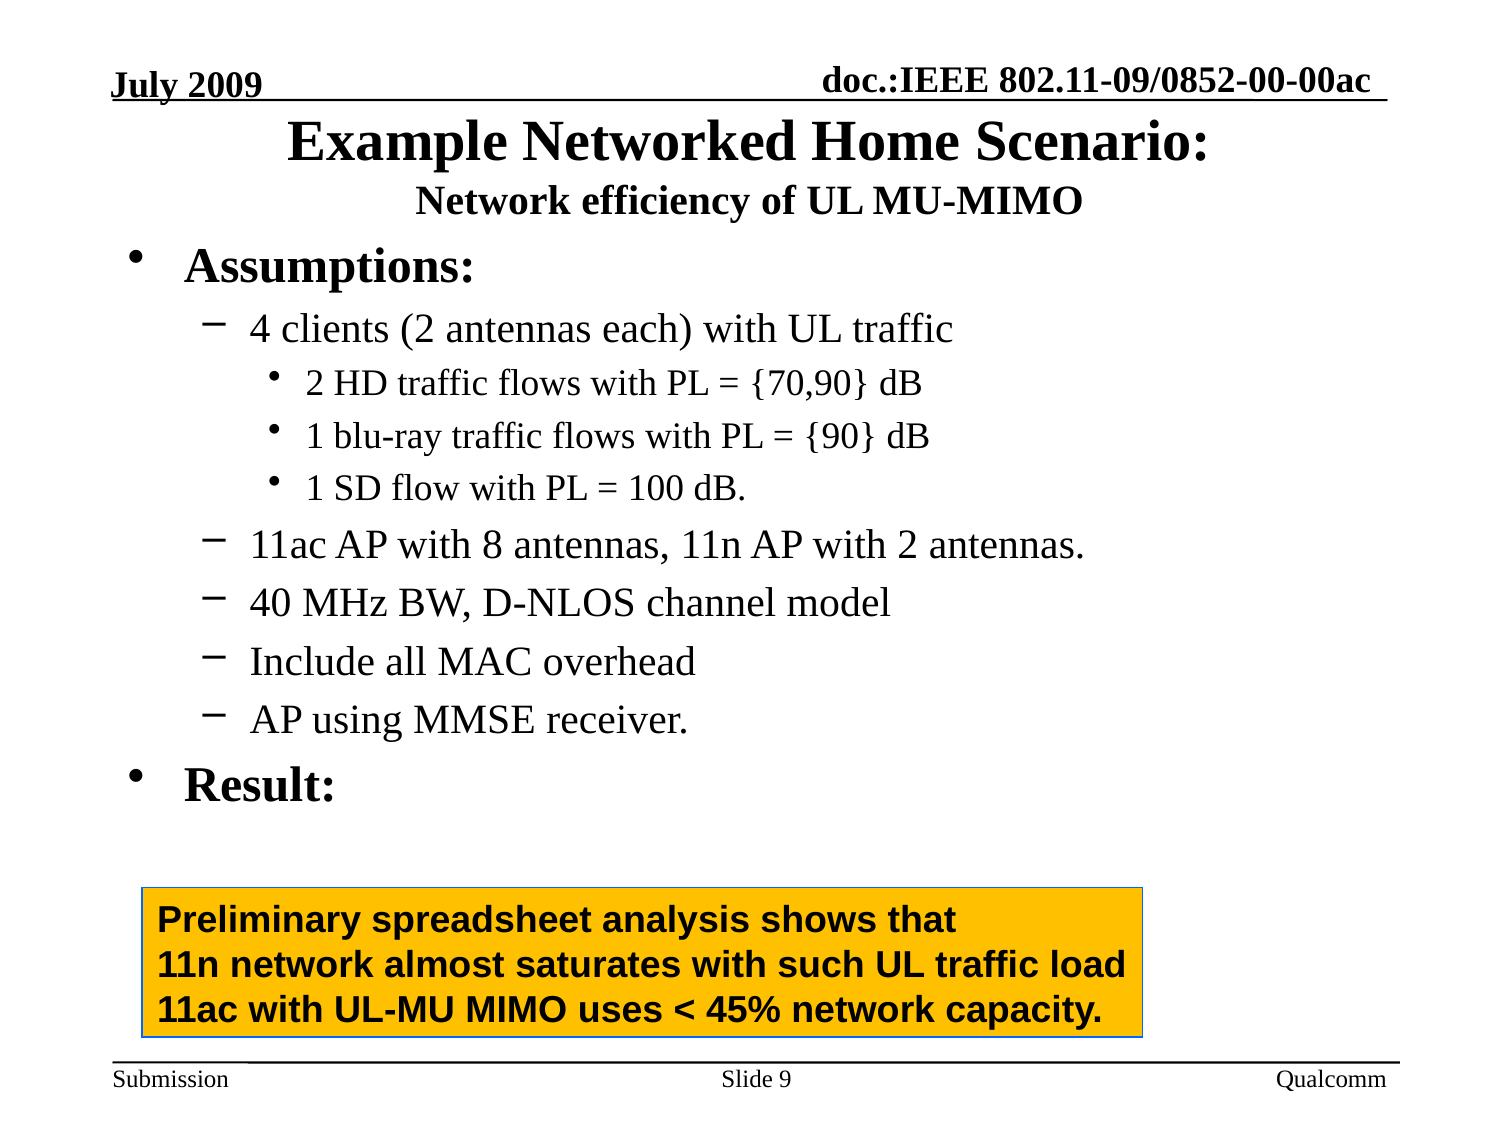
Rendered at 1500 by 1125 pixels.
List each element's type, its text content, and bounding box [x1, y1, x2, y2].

slide_number Slide 9 [712, 1061, 801, 1093]
title Example Networked Home Scenario: Network efficiency of UL MU-MIMO [112, 112, 1388, 213]
list Assumptions: 4 clients (2 antennas each) with UL traffic 2 HD traffic flows with PL = {70,90} dB 1 blu-ray traffic flows with PL = {90} dB 1 SD flow with PL = 100 dB. 11ac AP with 8 antennas, 11n AP with 2 antennas. 40 MHz BW, D-NLOS channel model Include all MAC overhead AP using MMSE receiver. Result: [112, 224, 1388, 1051]
text_box Preliminary spreadsheet analysis shows that 11n network almost saturates with such UL traffic load 11ac with UL-MU MIMO uses < 45% network capacity. [142, 887, 1143, 1038]
